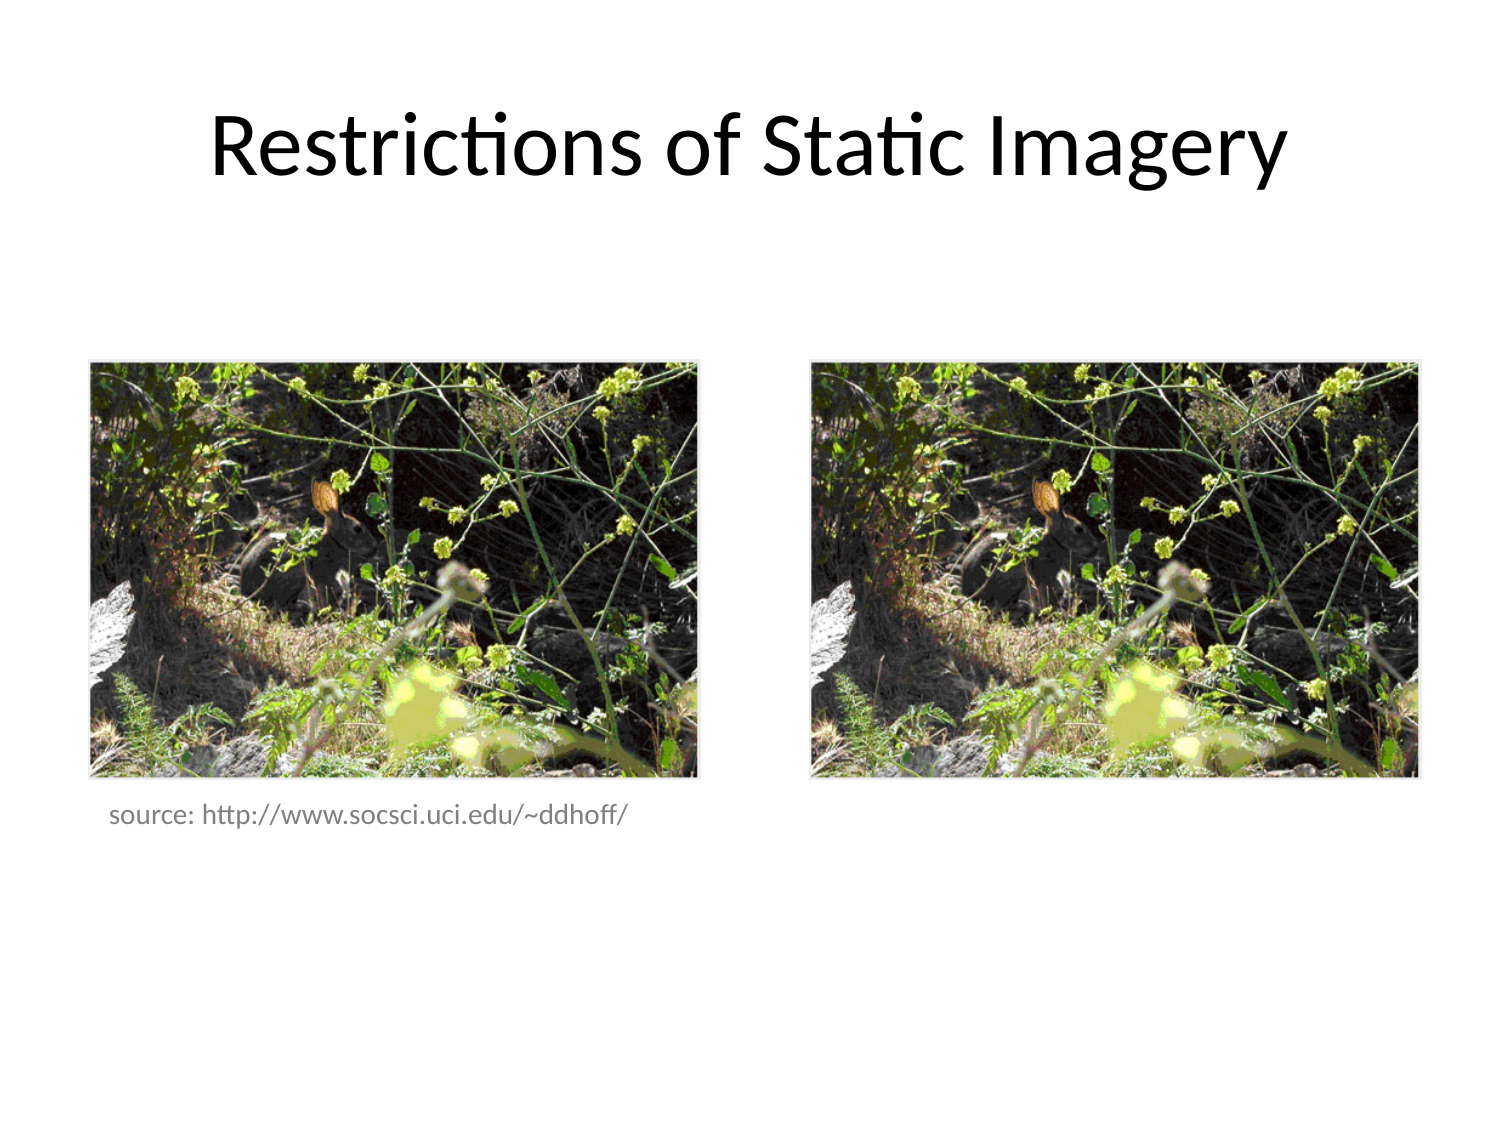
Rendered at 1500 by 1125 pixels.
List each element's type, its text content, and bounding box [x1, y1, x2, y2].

text_box source: http://www.socsci.uci.edu/~ddhoff/ [94, 787, 853, 880]
title Restrictions of Static Imagery [74, 44, 1426, 233]
picture [88, 358, 701, 781]
picture [808, 358, 1422, 781]
